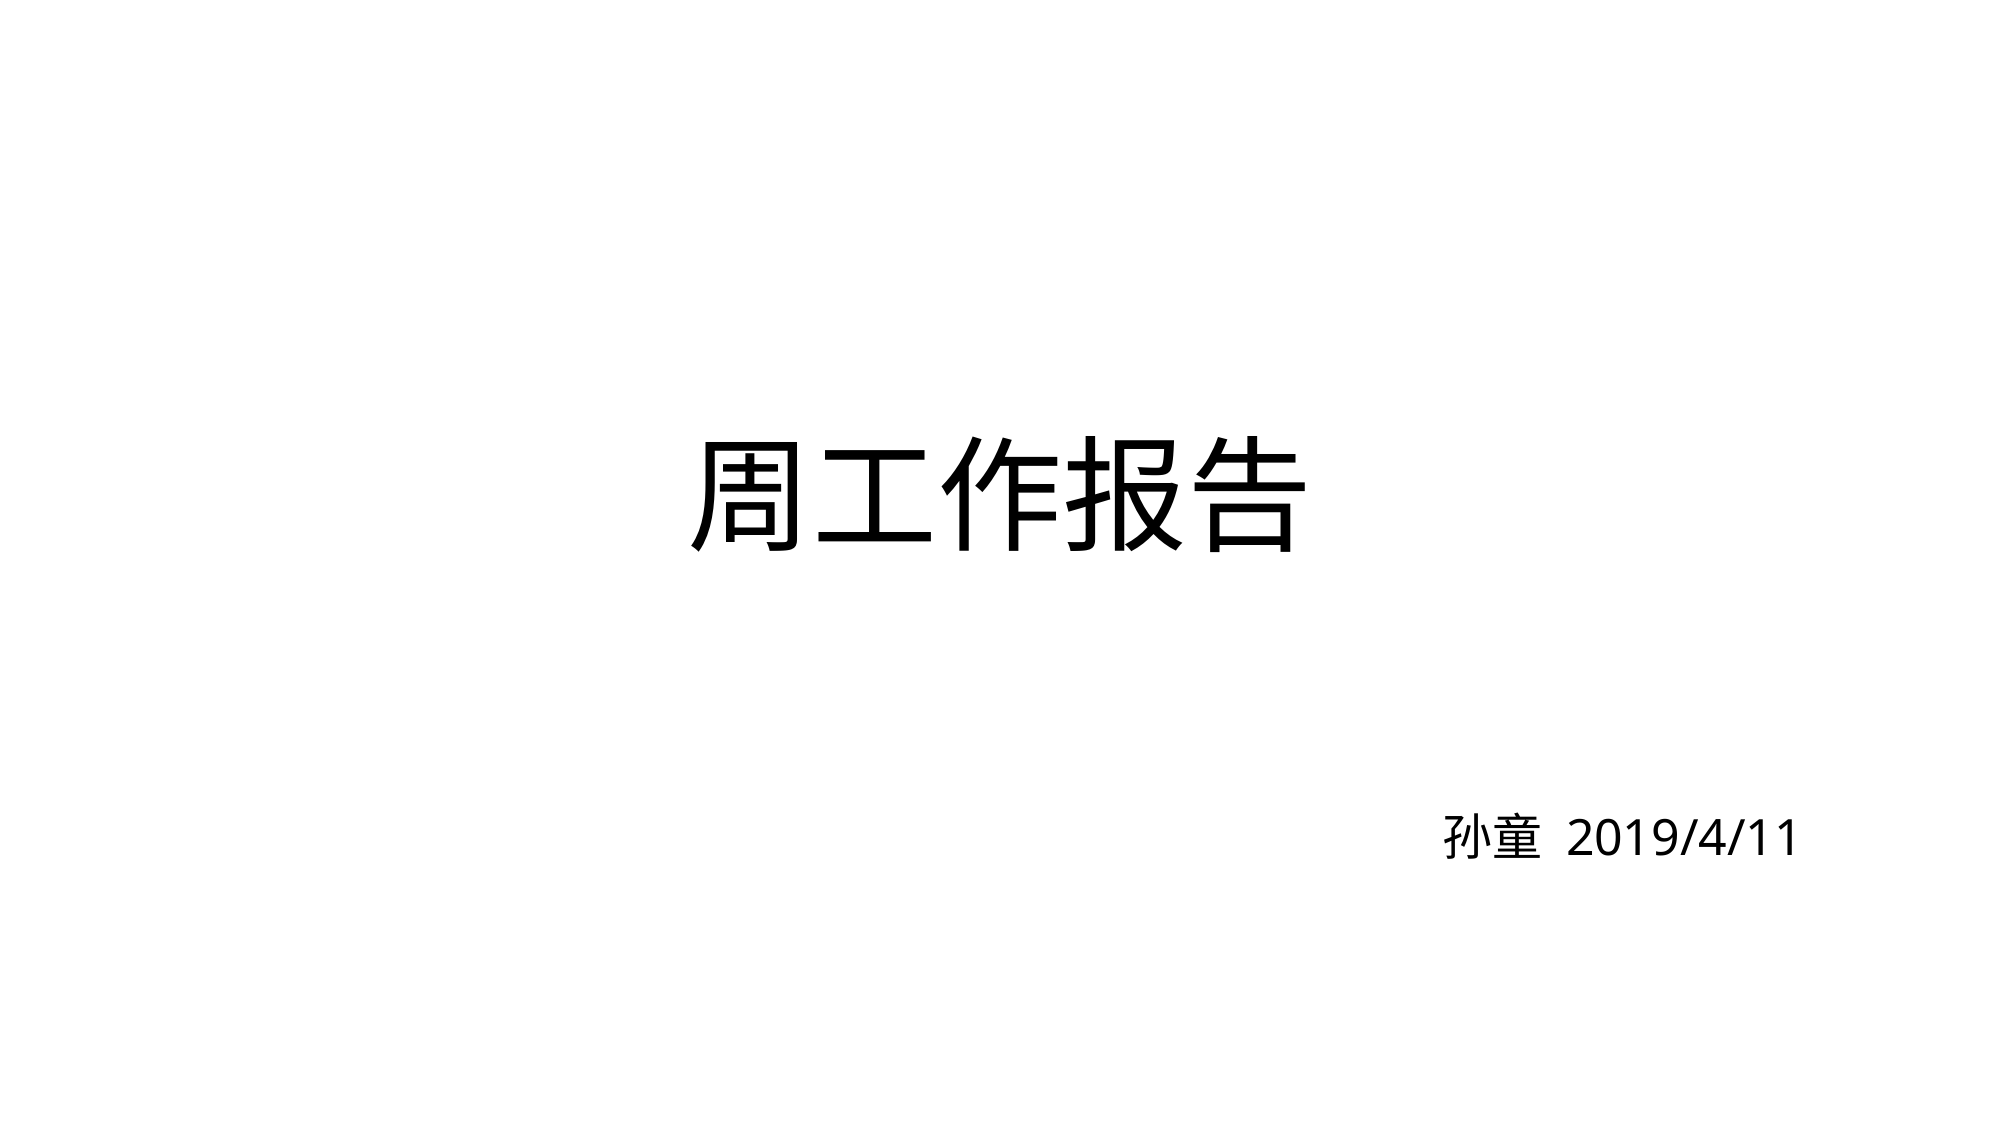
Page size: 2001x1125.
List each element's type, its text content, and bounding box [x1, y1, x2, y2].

subtitle 孙童 2019/4/11 [317, 805, 1818, 1077]
title 周工作报告 [249, 184, 1750, 576]
